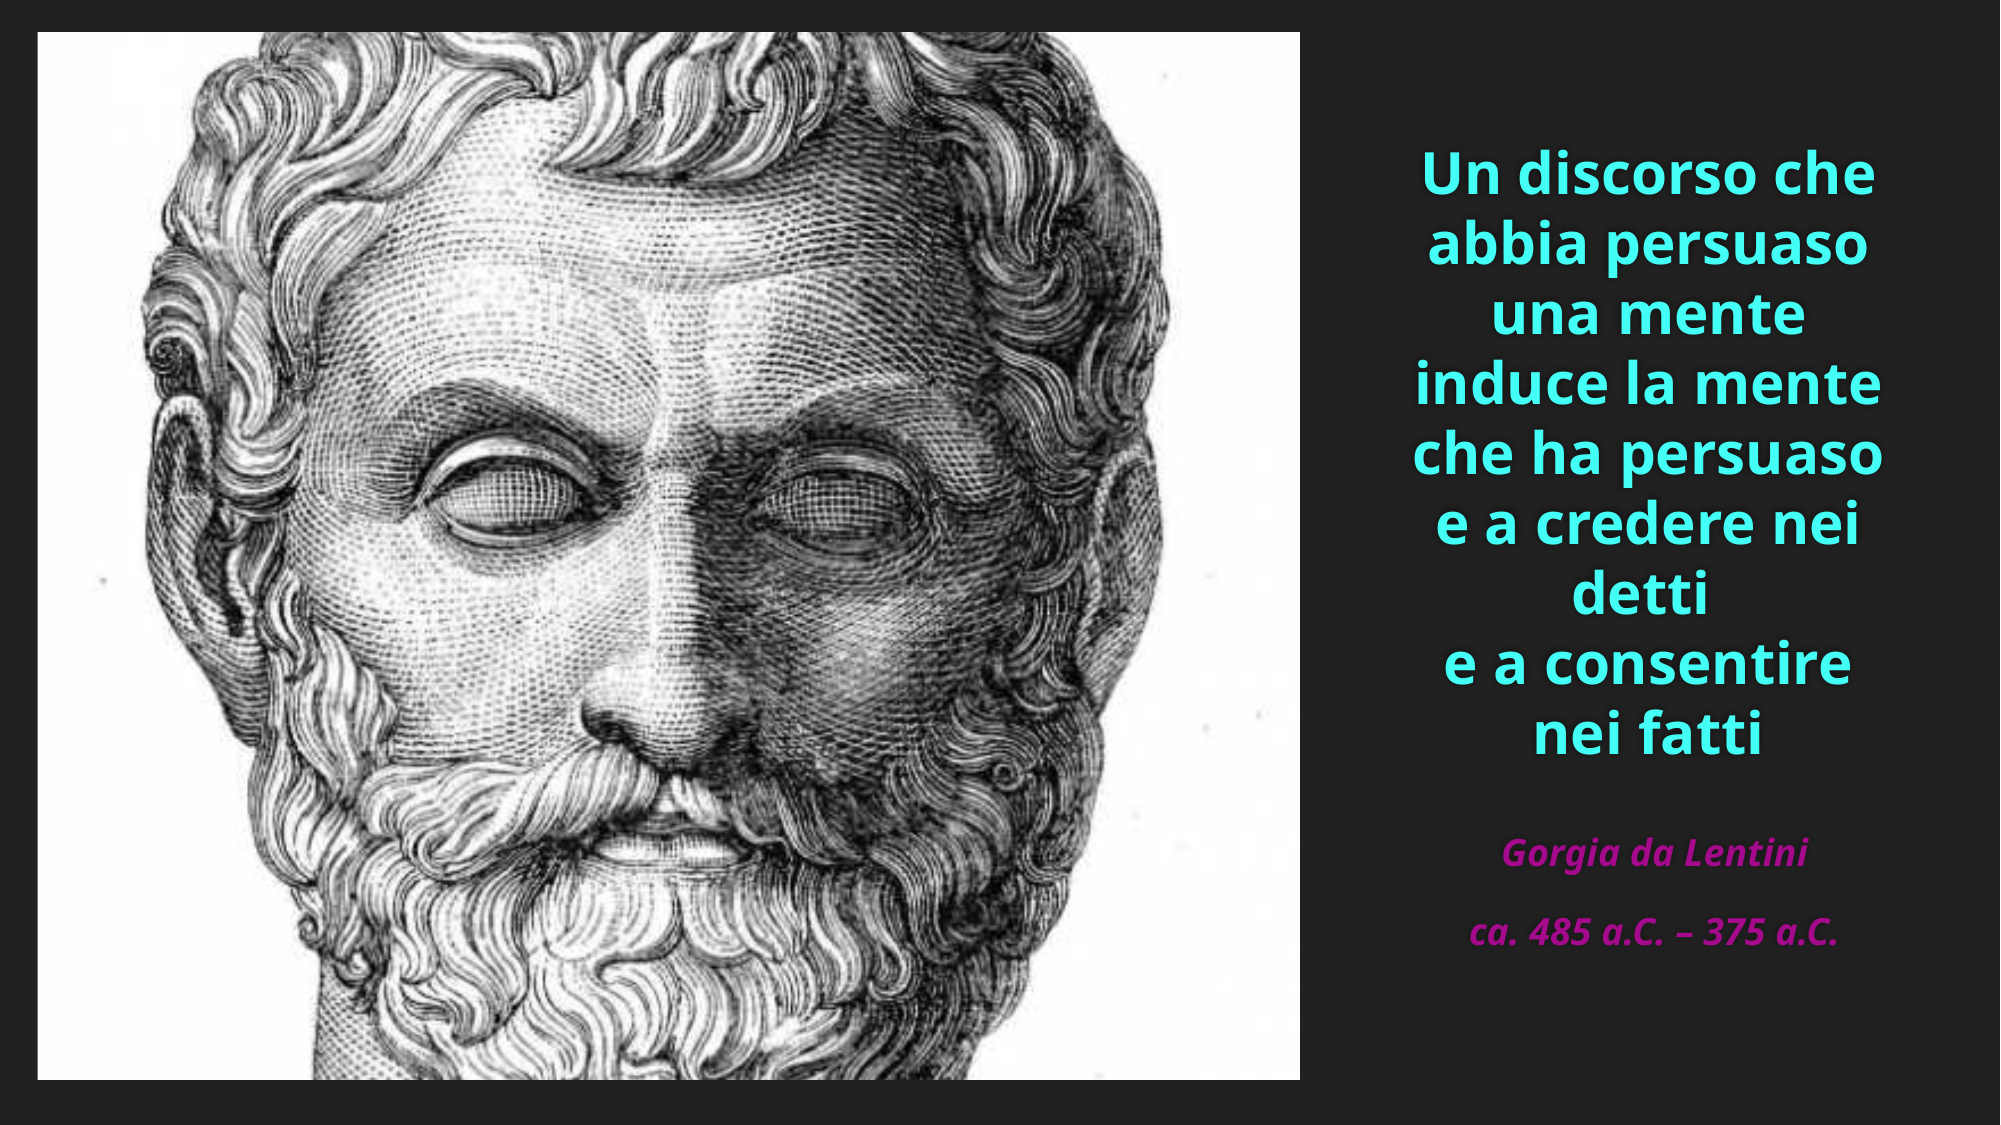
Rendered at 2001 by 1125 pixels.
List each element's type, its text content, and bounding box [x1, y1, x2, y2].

picture [37, 32, 1301, 1080]
list Gorgia da Lentini ca. 485 a.C. – 375 a.C. [1402, 810, 1907, 968]
title Un discorso che abbia persuaso una mente induce la mente che ha persuaso e a credere nei detti e a consentire nei fatti [1390, 98, 1907, 774]
